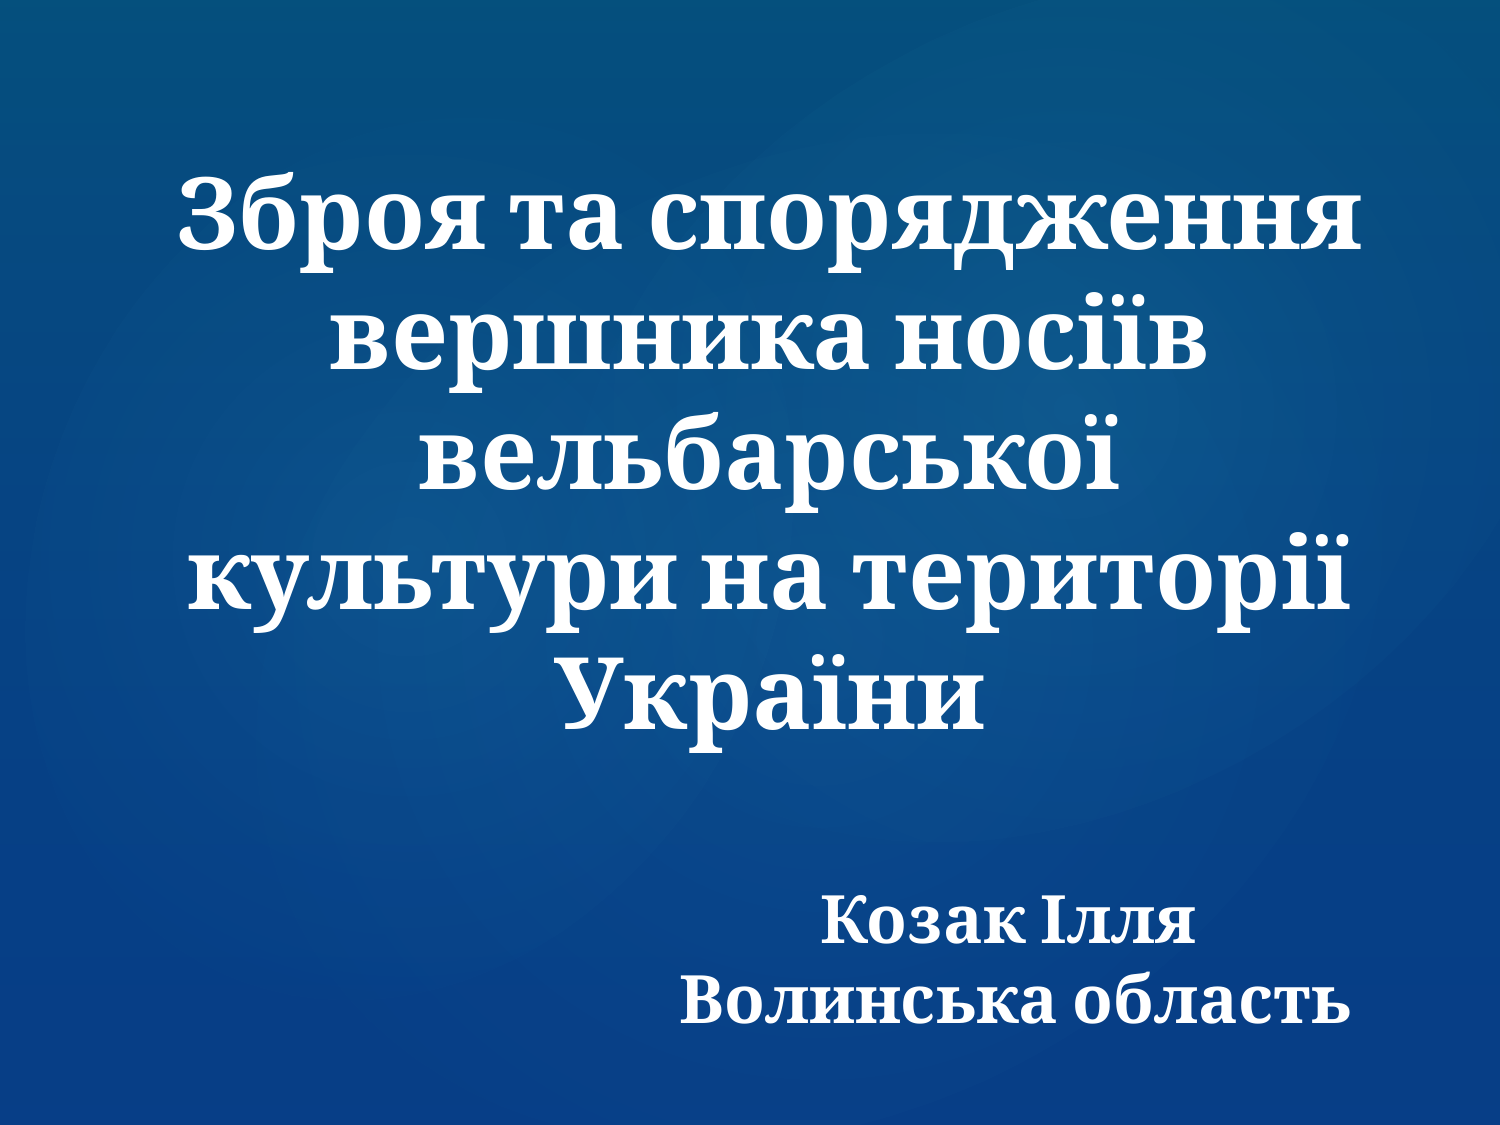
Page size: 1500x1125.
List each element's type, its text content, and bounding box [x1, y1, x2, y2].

list Зброя та спорядження вершника носіїв вельбарської культури на території України [135, 55, 1386, 844]
text_box Козак Ілля Волинська область [490, 869, 1500, 1045]
